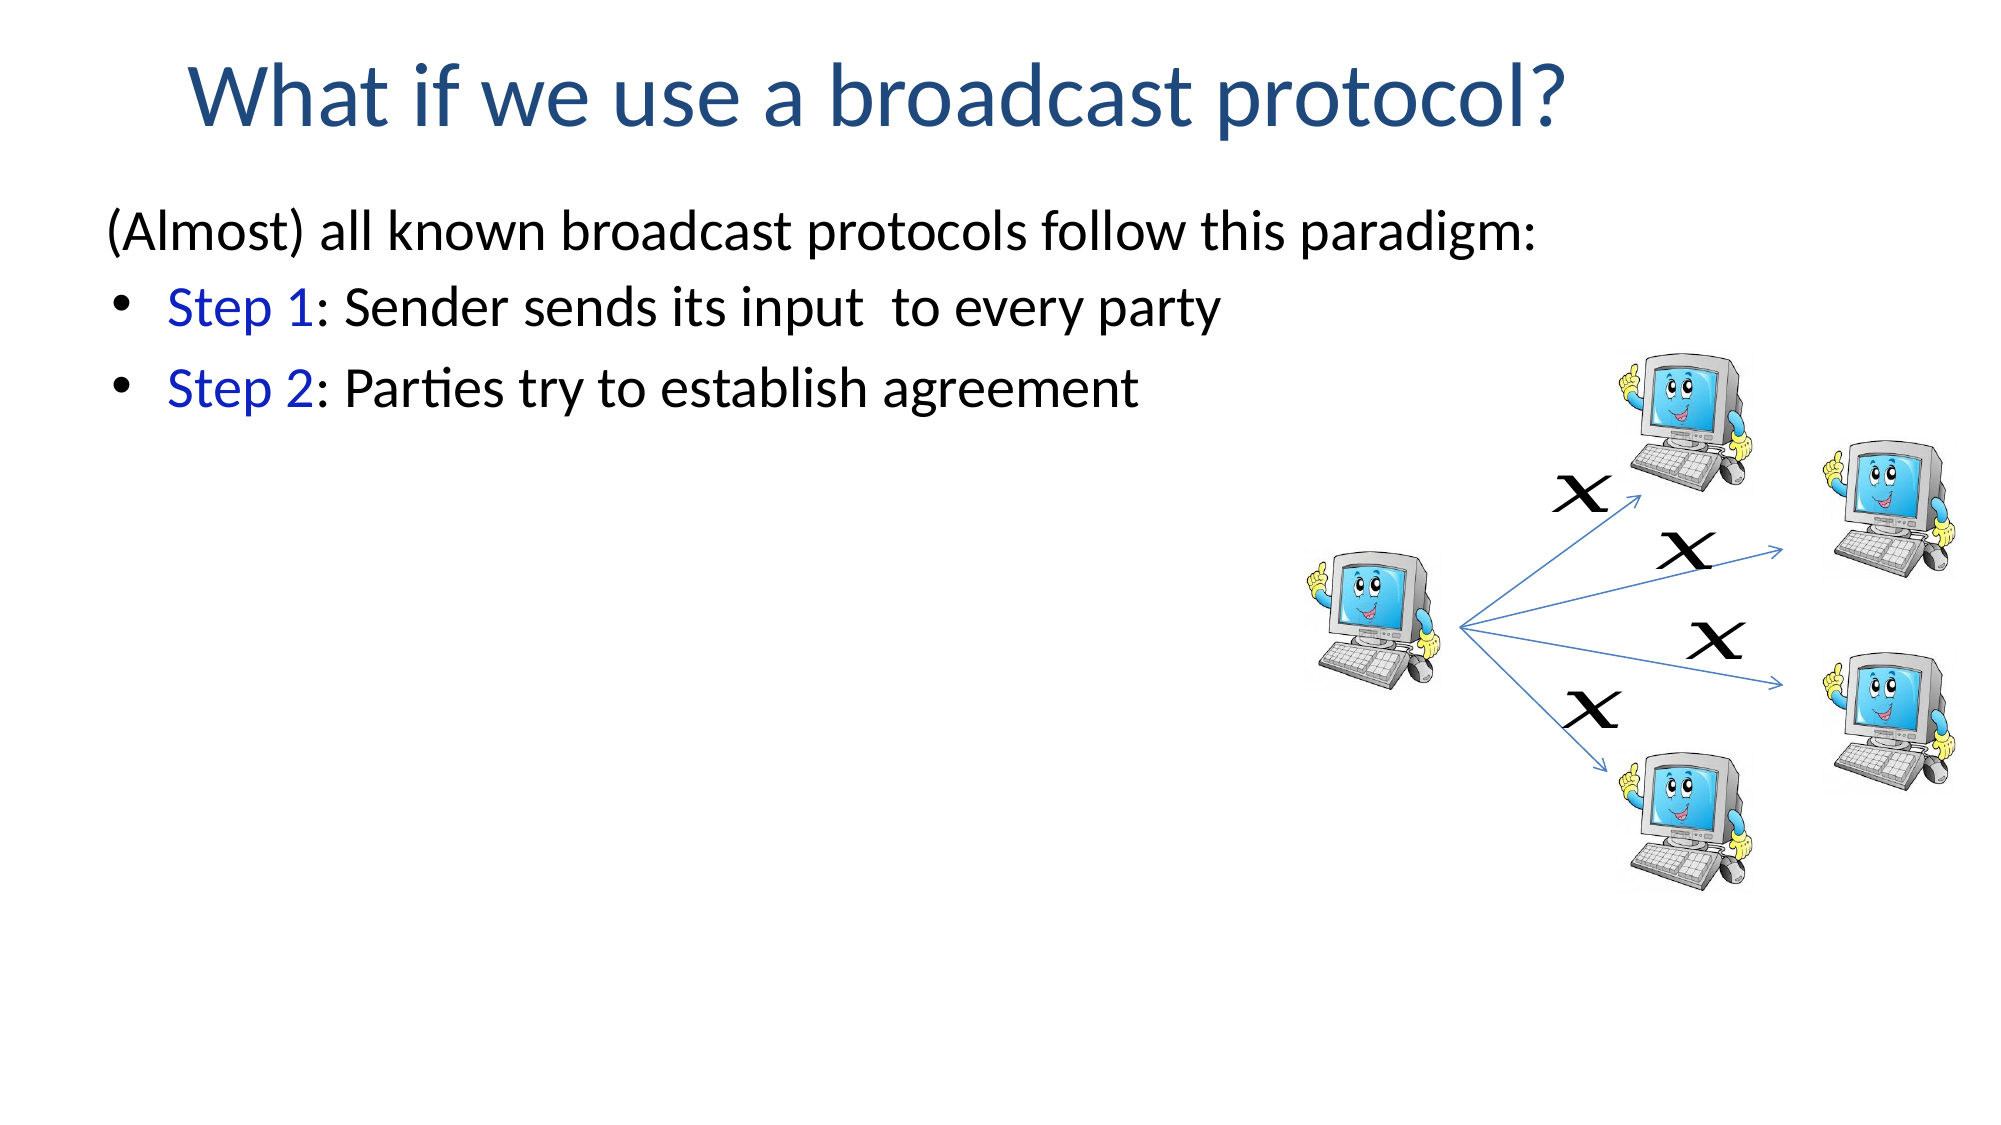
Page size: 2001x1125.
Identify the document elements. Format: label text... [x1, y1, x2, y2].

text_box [1459, 634, 1784, 686]
picture [1819, 435, 1957, 582]
text_box (Almost) all known broadcast protocols follow this paradigm: [90, 184, 1589, 270]
title What if we use a broadcast protocol? [120, 7, 1638, 173]
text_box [1459, 692, 1608, 773]
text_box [1459, 548, 1784, 628]
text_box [1459, 494, 1642, 548]
picture [1616, 748, 1754, 894]
picture [1616, 349, 1754, 495]
picture [1304, 547, 1442, 693]
picture [1819, 648, 1957, 794]
